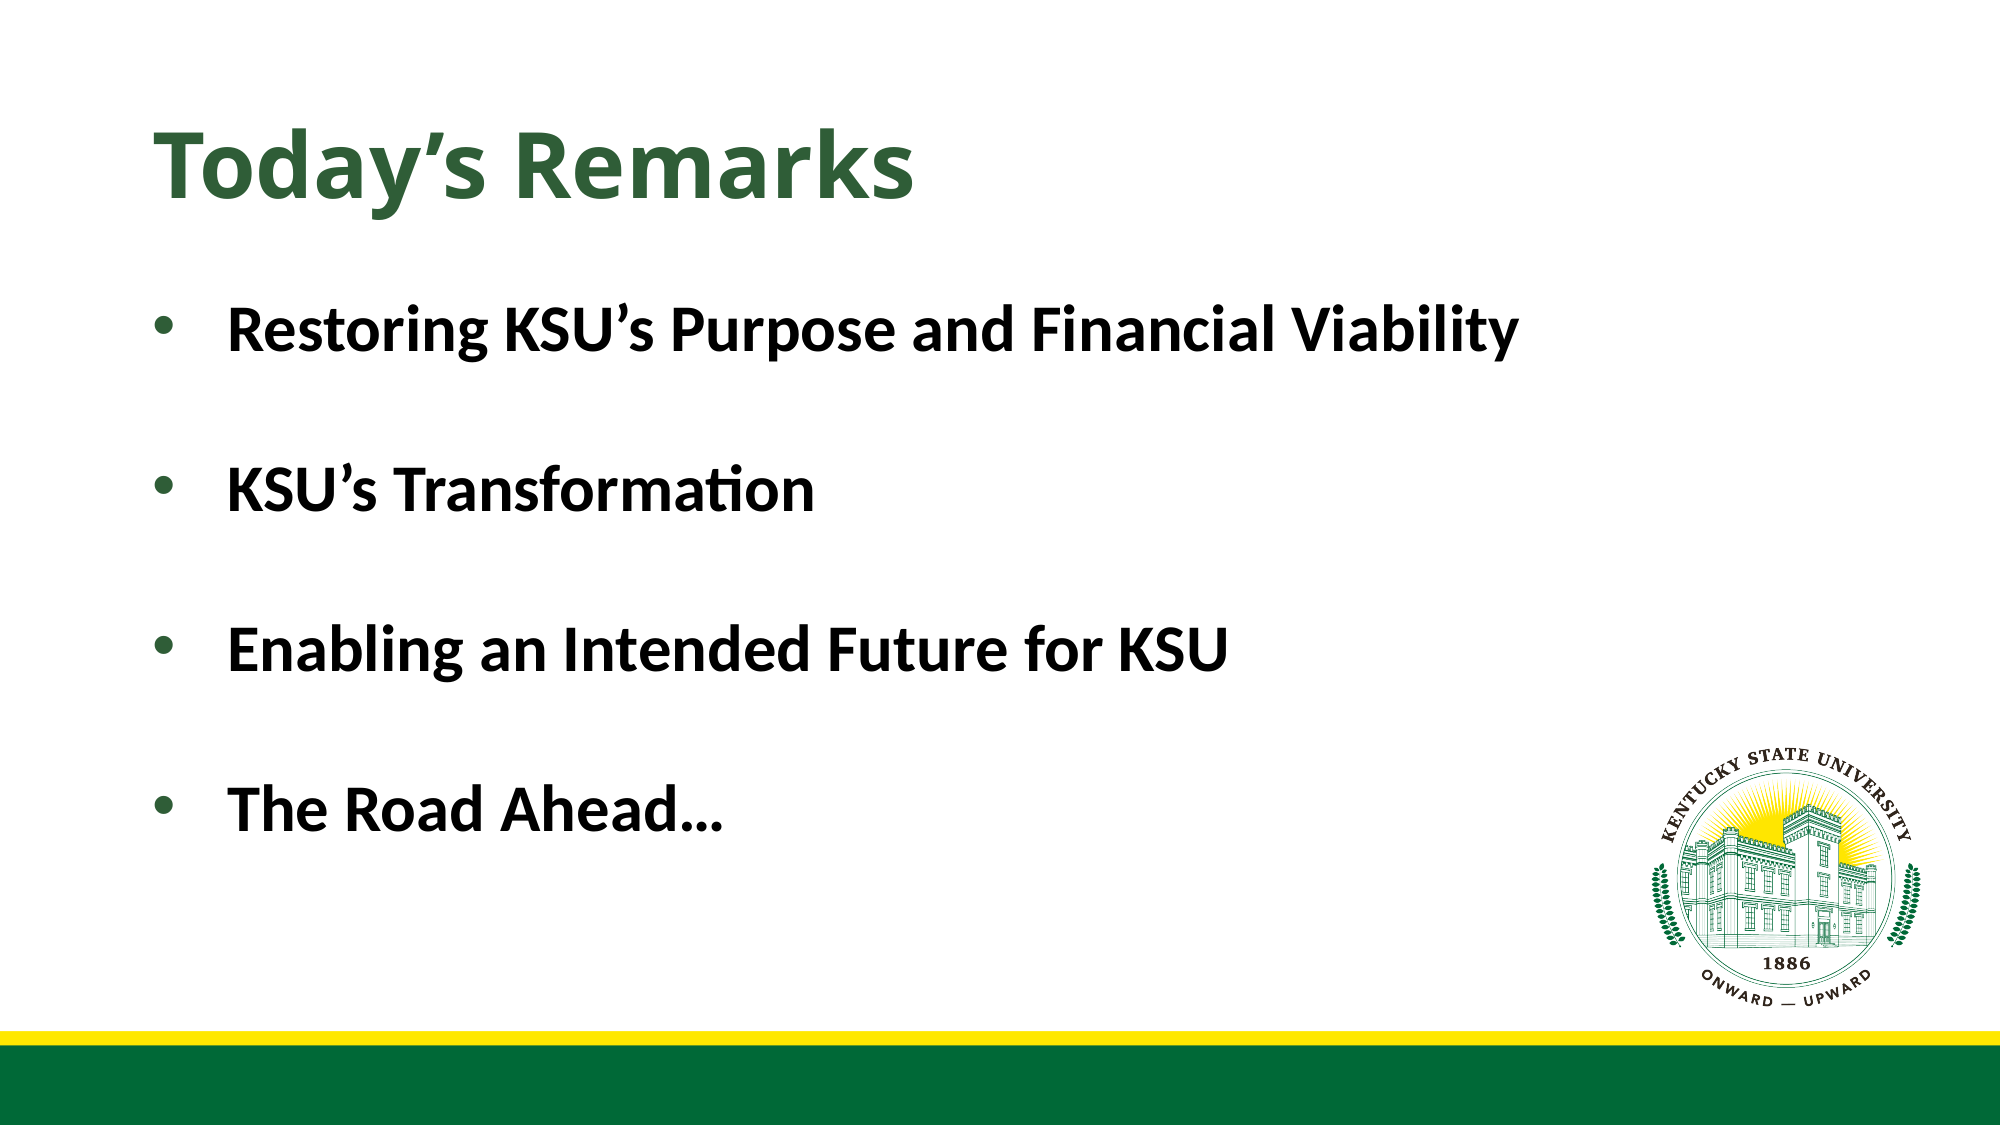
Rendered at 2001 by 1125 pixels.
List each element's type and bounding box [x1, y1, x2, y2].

list [0, 0, 2000, 1125]
